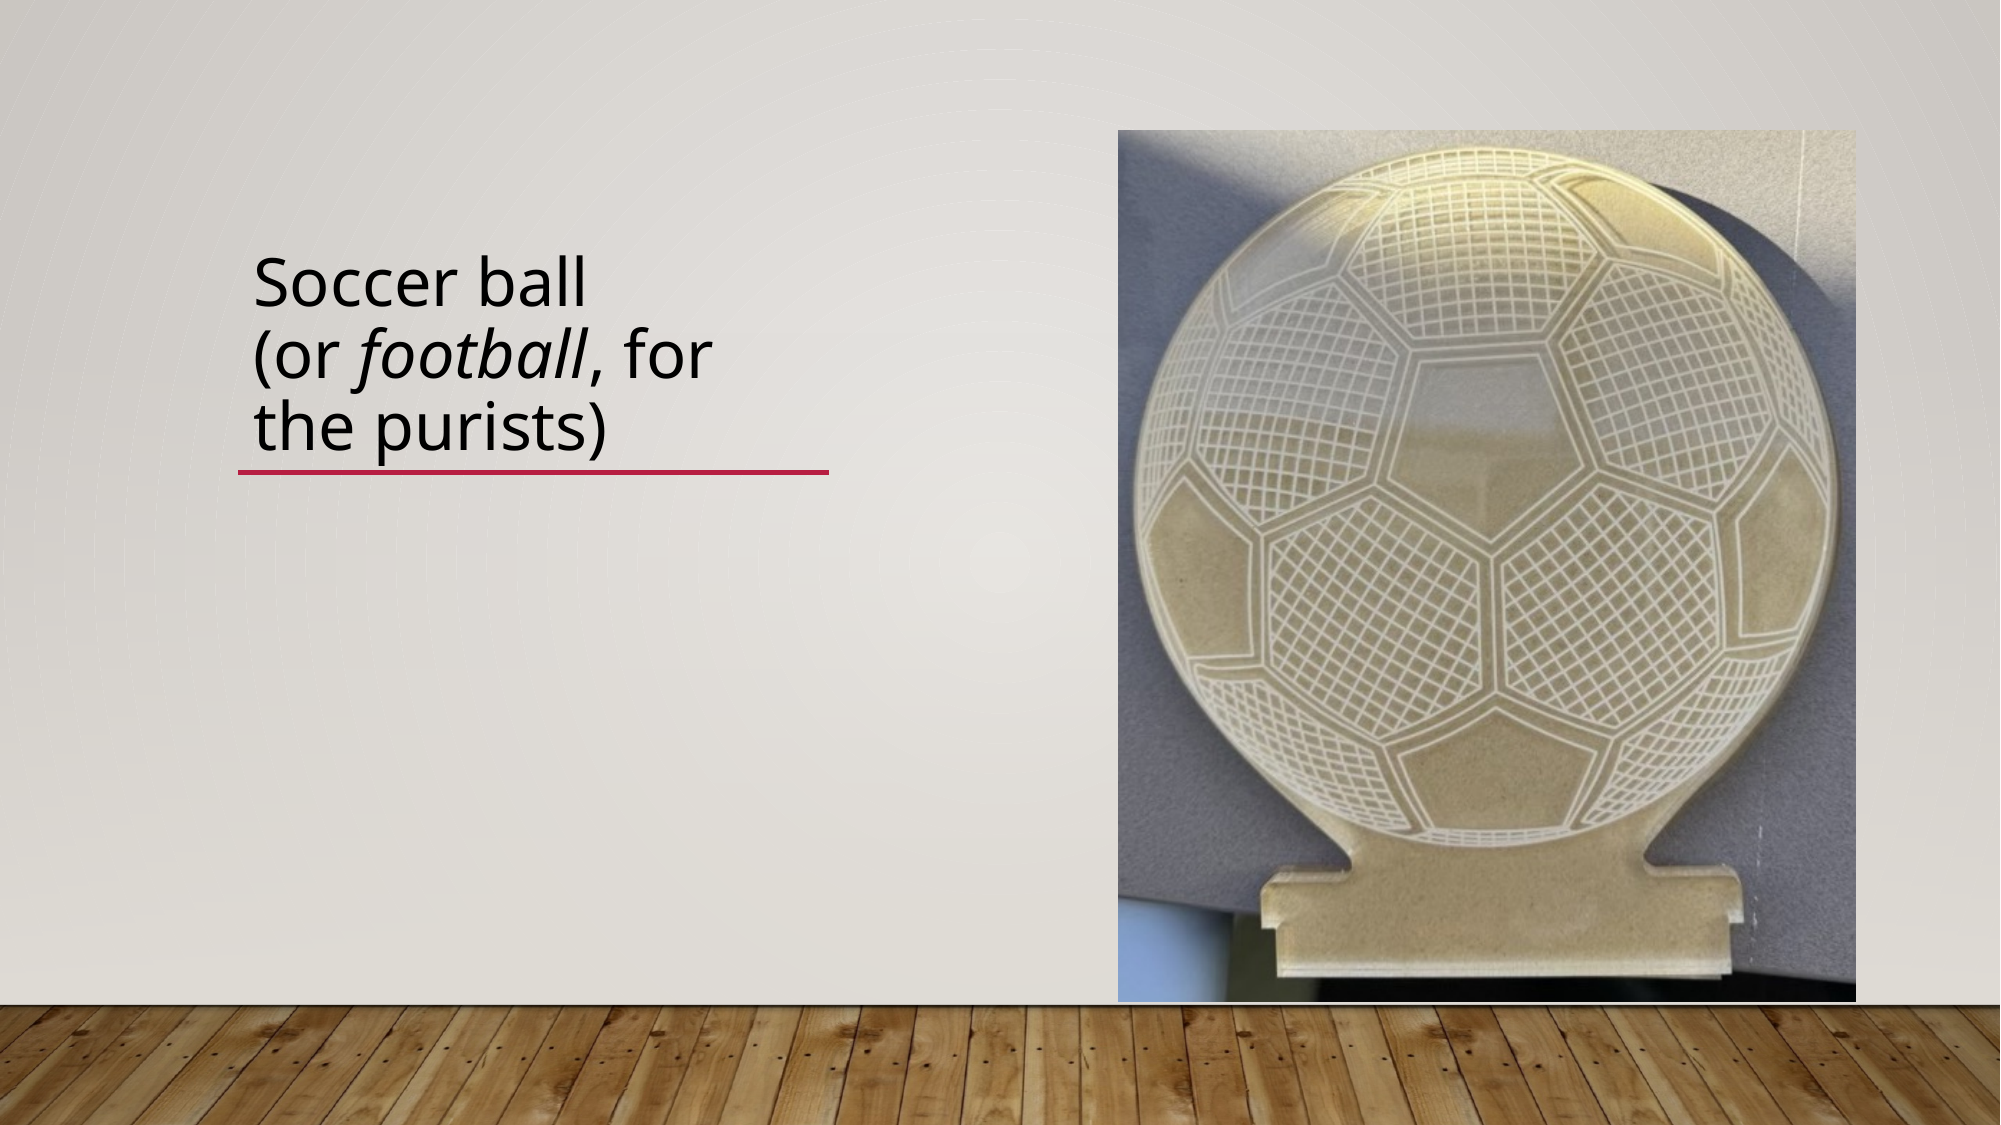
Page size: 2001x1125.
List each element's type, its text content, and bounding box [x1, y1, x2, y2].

title Soccer ball (or football, for the purists) [238, 131, 829, 473]
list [1118, 130, 1857, 1002]
picture [0, 1005, 2000, 1125]
